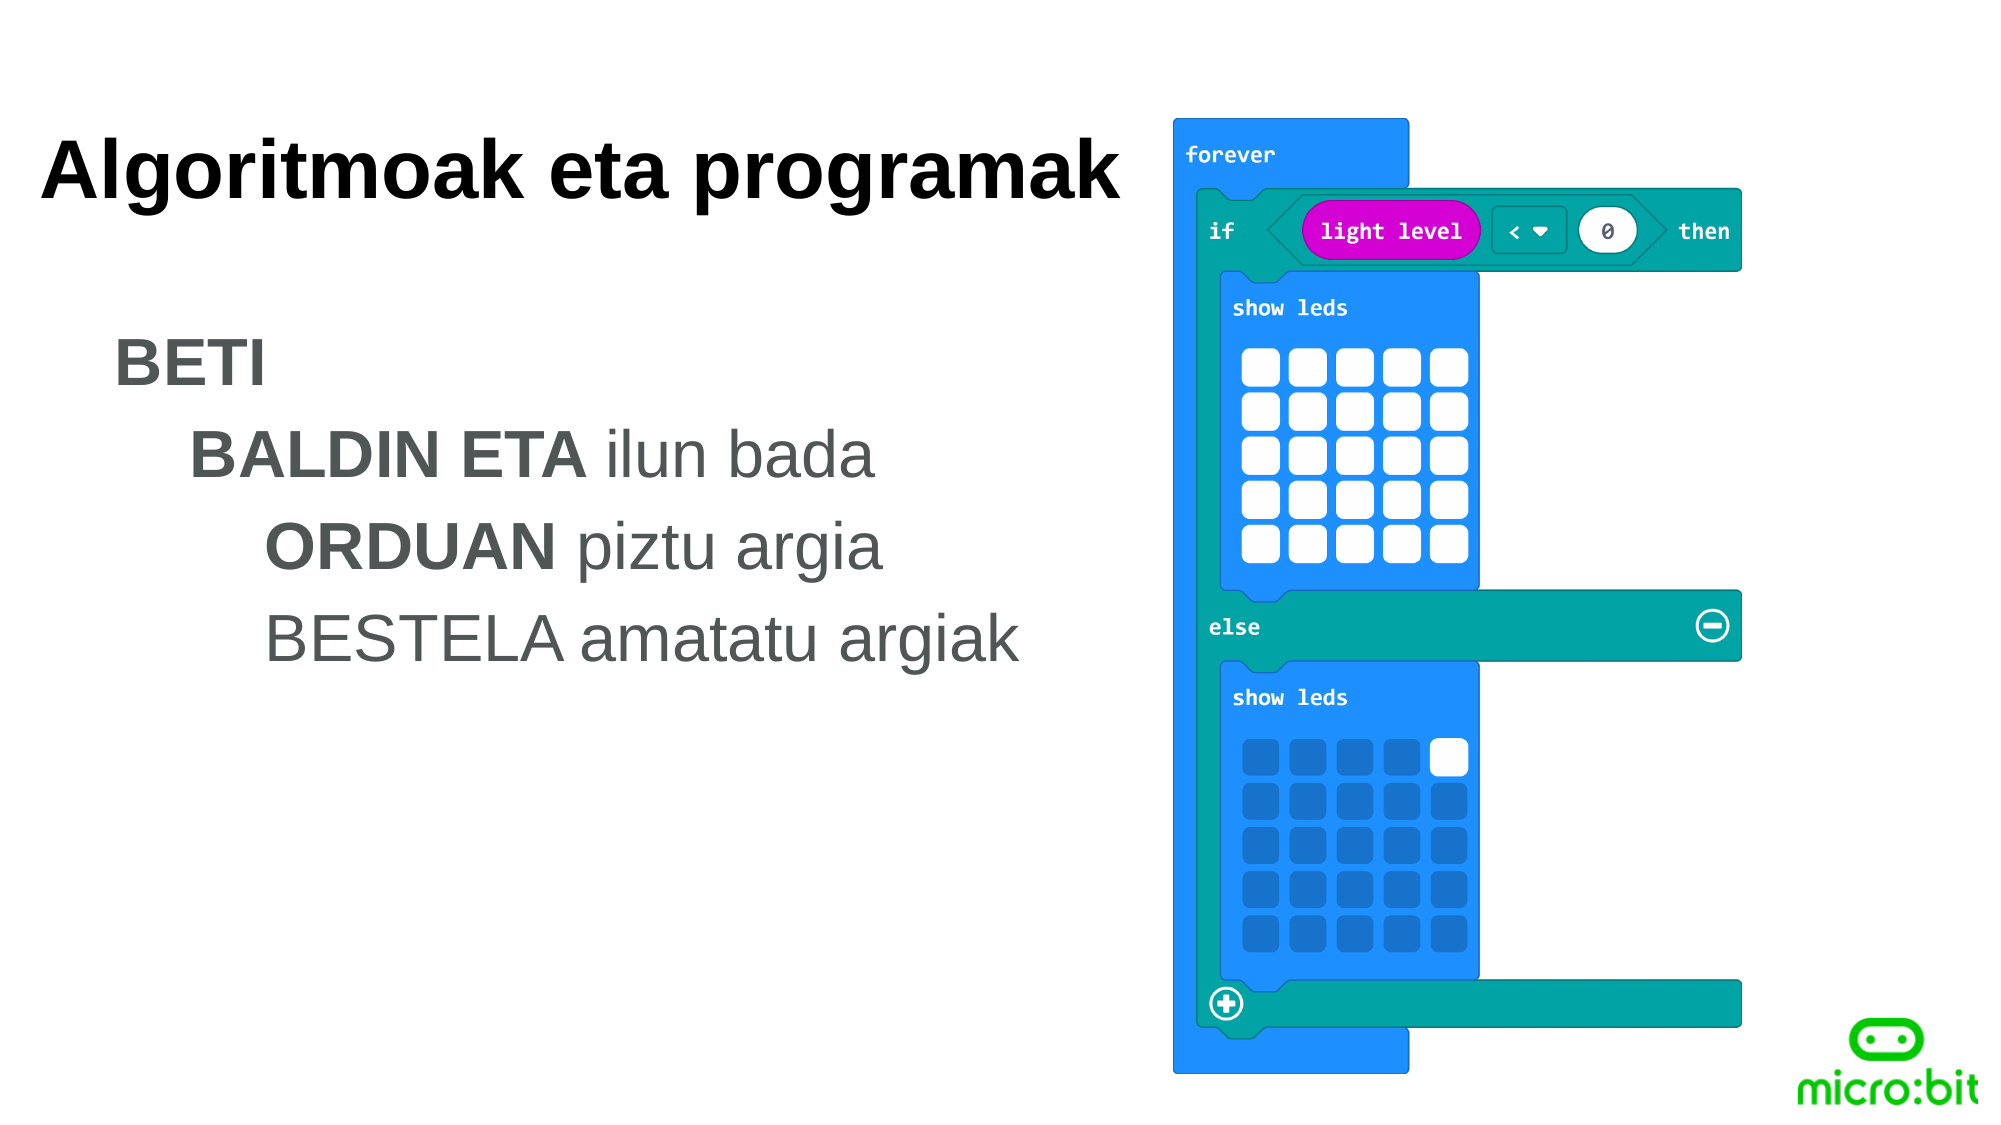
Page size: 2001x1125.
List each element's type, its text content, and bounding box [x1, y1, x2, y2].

picture [1797, 1017, 1978, 1106]
text_box Algoritmoak eta programak BETI BALDIN ETA ilun bada ORDUAN piztu argia BESTELA amatatu argiak [24, 21, 1777, 845]
picture [1173, 118, 1742, 1075]
